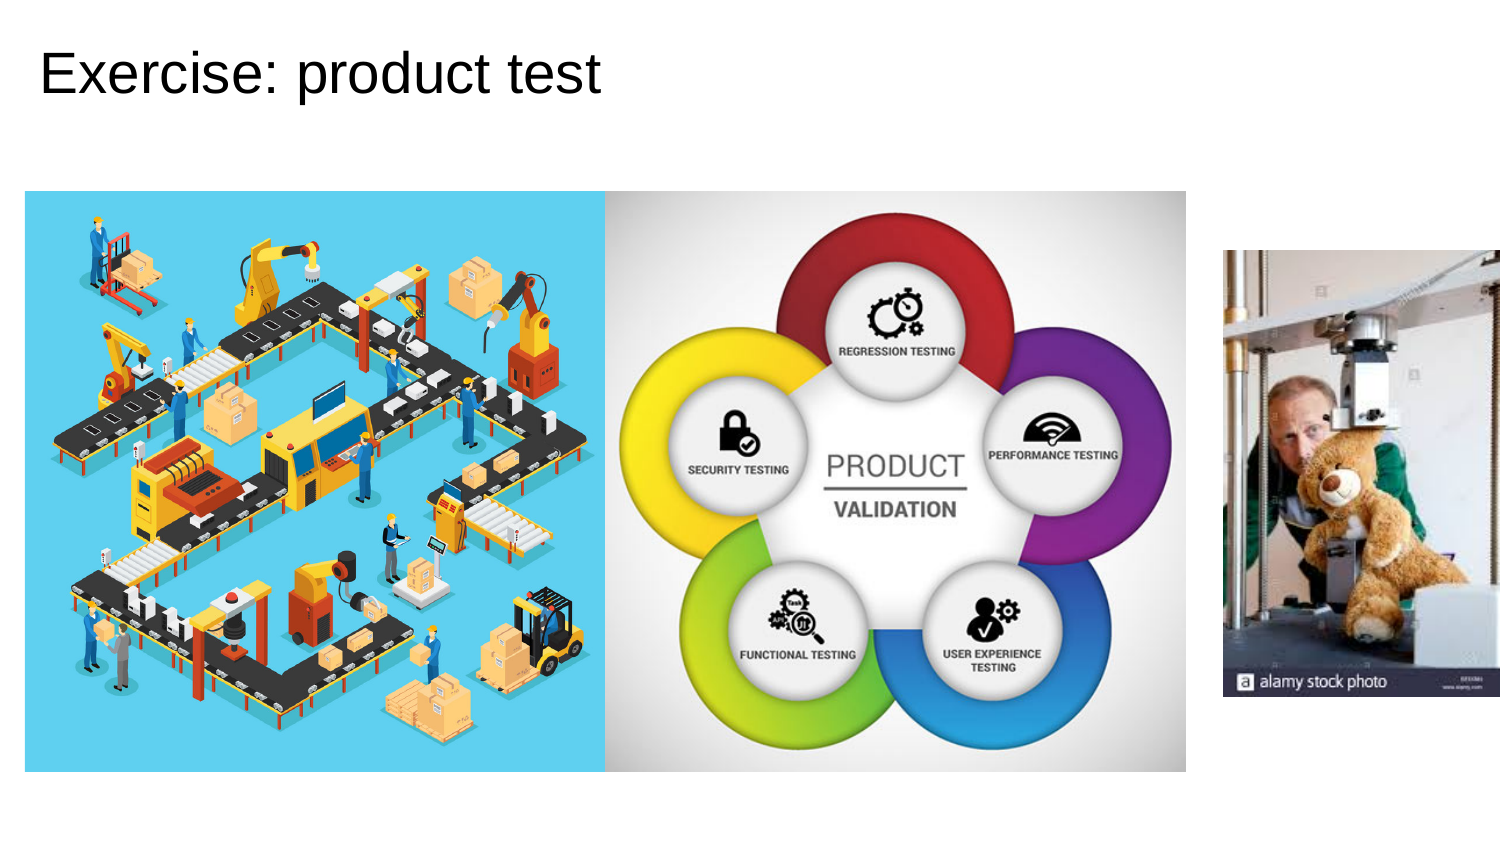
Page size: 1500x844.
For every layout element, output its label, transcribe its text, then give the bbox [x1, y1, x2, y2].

picture [24, 191, 1186, 772]
title Exercise: product test [24, 20, 1423, 115]
picture [1223, 250, 1500, 697]
